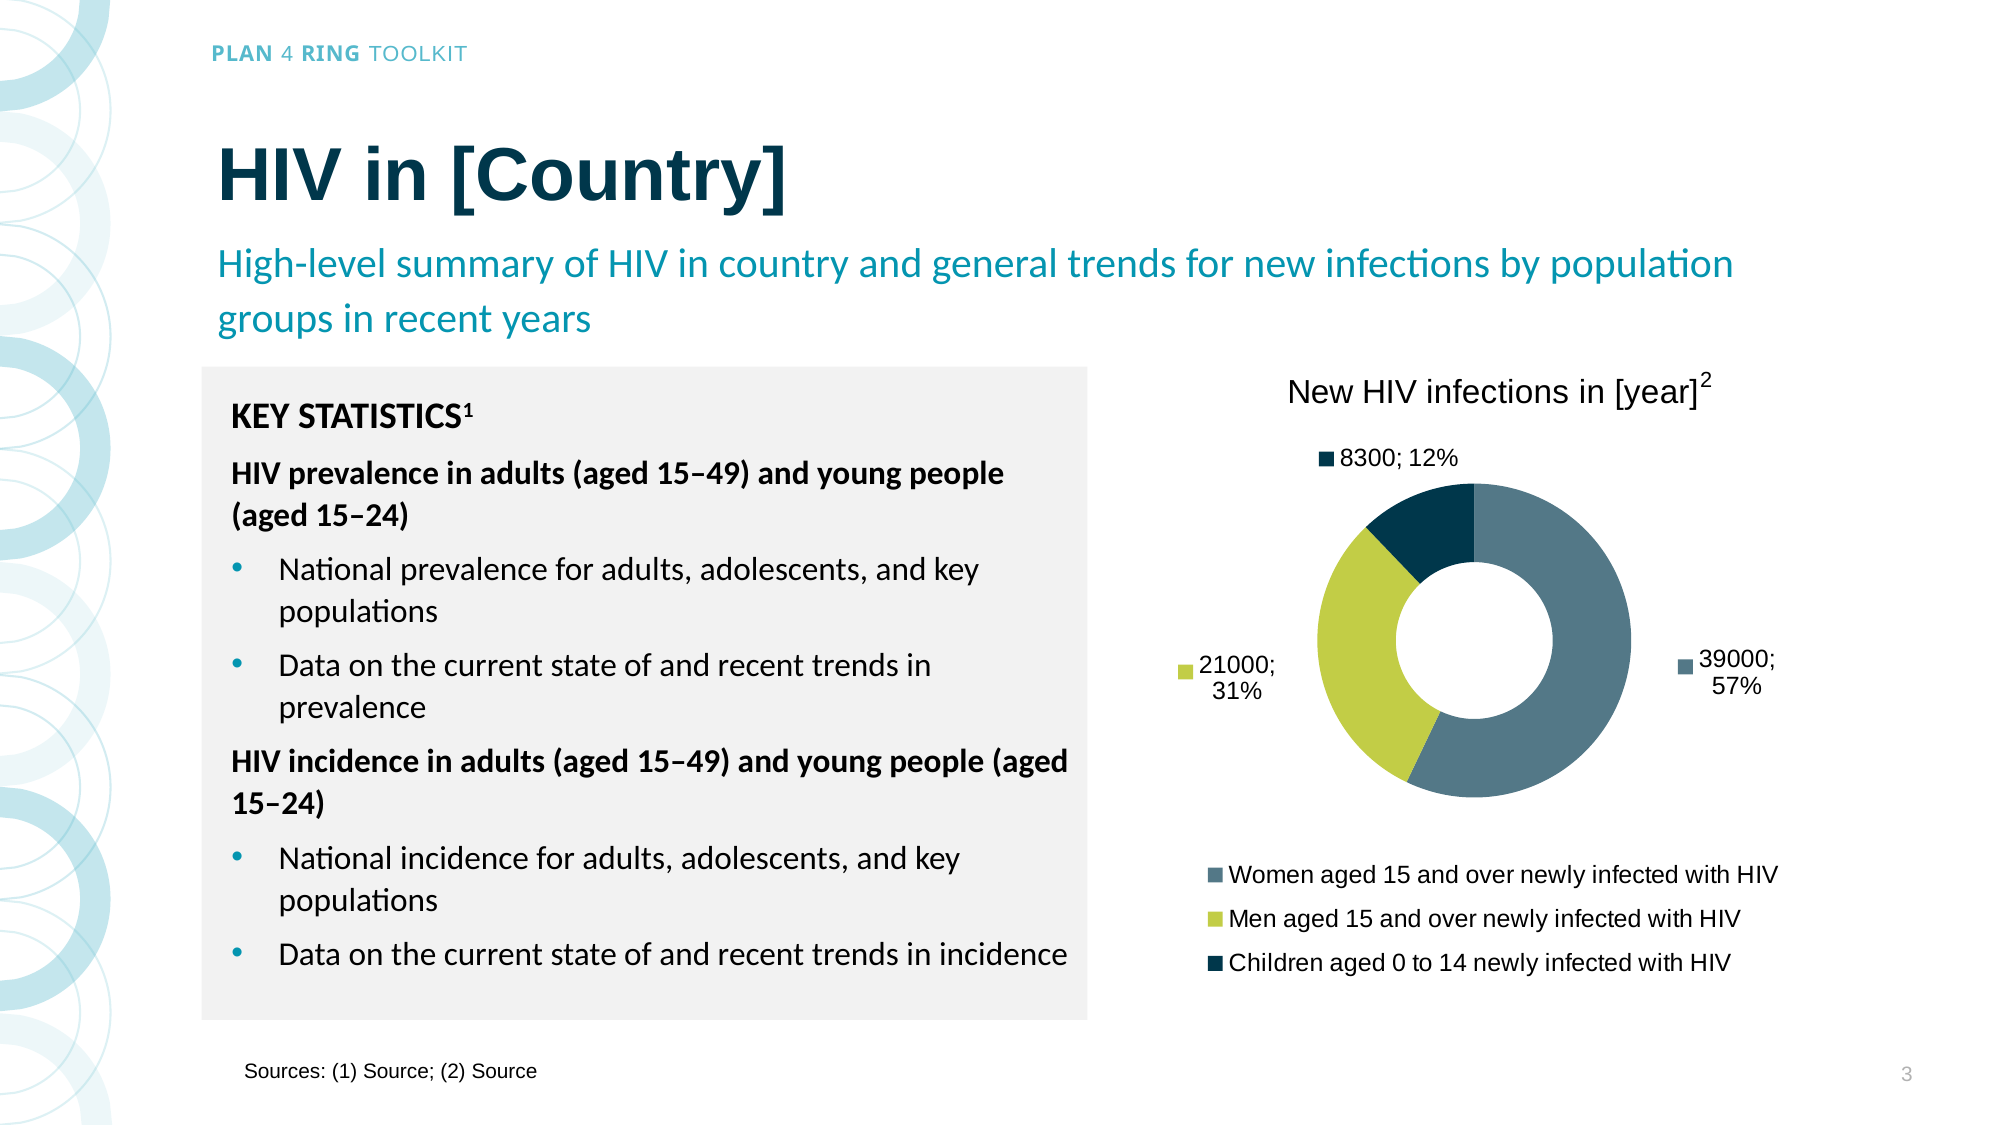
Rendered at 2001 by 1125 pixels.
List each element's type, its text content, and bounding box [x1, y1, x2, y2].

title HIV in [Country] [202, 133, 1863, 218]
text_box Sources: (1) Source; (2) Source [229, 1042, 1516, 1103]
slide_number 3 [1516, 1042, 1928, 1103]
list High-level summary of HIV in country and general trends for new infections by population groups in recent years [202, 223, 1863, 303]
chart [1079, 317, 1885, 1020]
list KEY STATISTICS1 HIV prevalence in adults (aged 15–49) and young people (aged 15–24) National prevalence for adults, adolescents, and key populations Data on the current state of and recent trends in prevalence HIV incidence in adults (aged 15–49) and young people (aged 15–24) National incidence for adults, adolescents, and key populations Data on the current state of and recent trends in incidence [201, 366, 1079, 1020]
